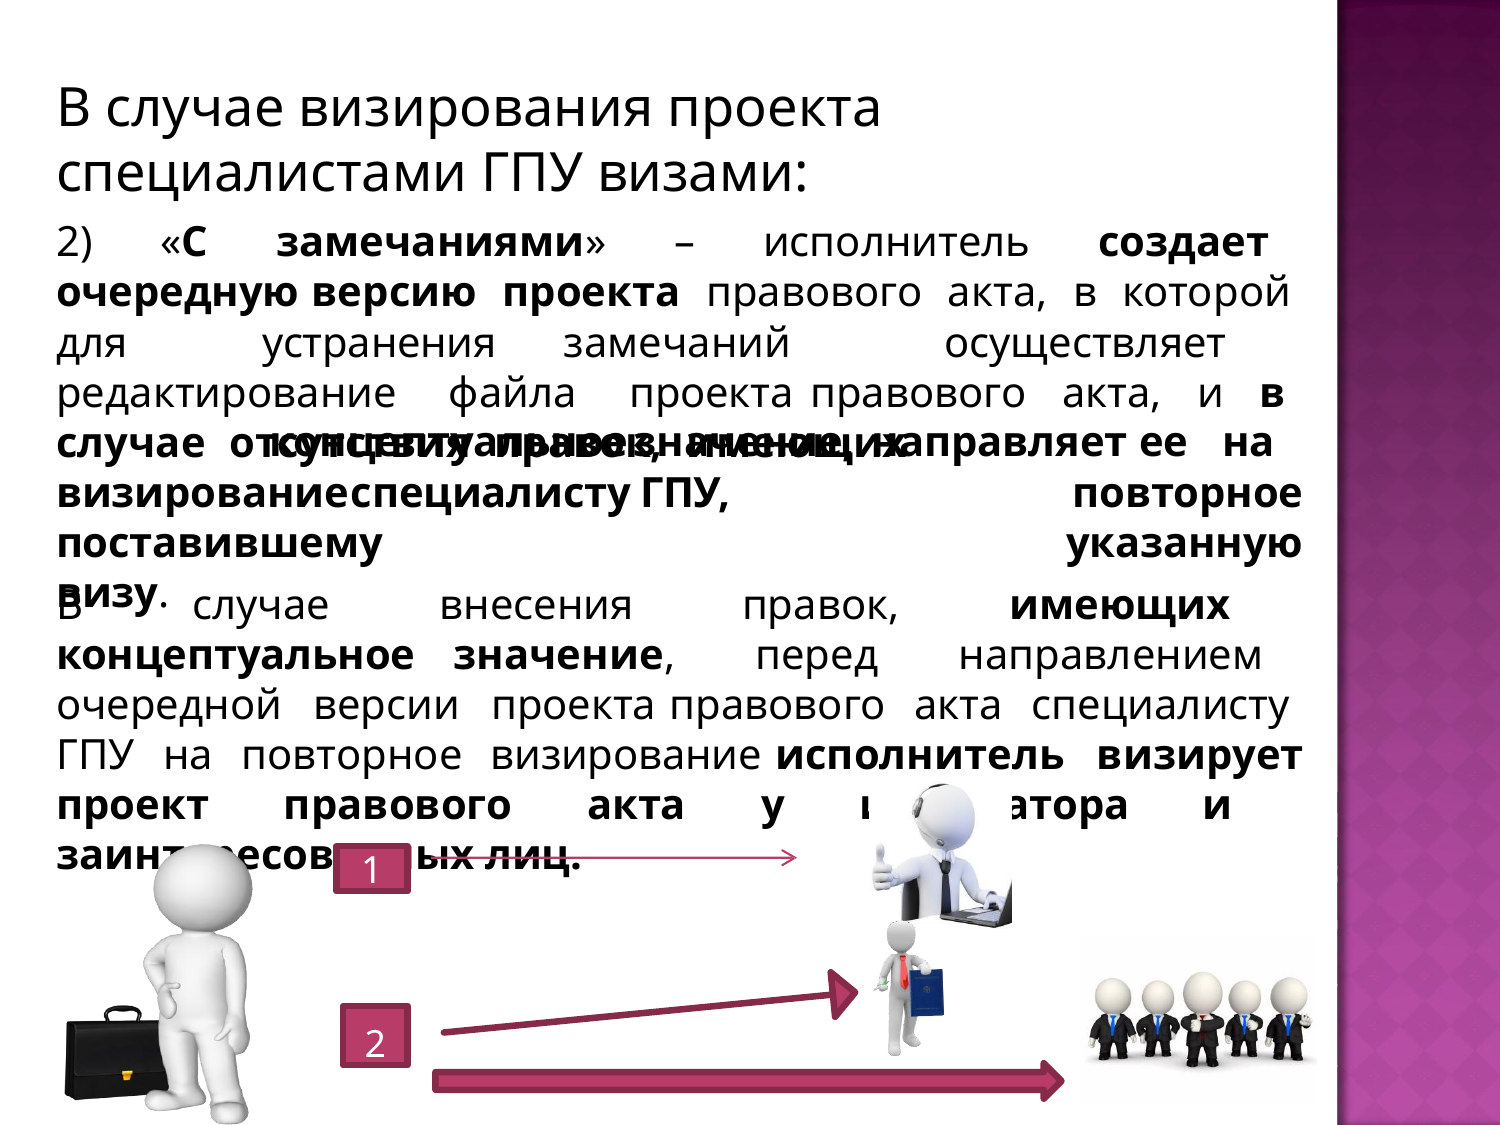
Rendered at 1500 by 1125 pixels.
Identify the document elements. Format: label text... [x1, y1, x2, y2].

title В случае визирования проекта специалистами ГПУ визами: [54, 70, 1227, 213]
picture [1337, 0, 1500, 1125]
text_box концептуальное значение, направляет ее на повторное указанную [54, 413, 1305, 566]
picture [1080, 934, 1318, 1107]
text_box В случае внесения правок, имеющих концептуальное значение, перед направлением очередной версии проекта правового акта специалисту ГПУ на повторное визирование исполнитель визирует проект правового акта у инициатора и заинтересованных лиц. [54, 575, 1305, 878]
text_box 2) «С замечаниями» – исполнитель создает очередную версию проекта правового акта, в которой для устранения замечаний осуществляет редактирование файла проекта правового акта, и в случае отсутствия правок, имеющих [54, 213, 1305, 413]
text_box 2 [343, 1005, 408, 1066]
text_box визирование специалисту ГПУ, поставившему визу. [54, 463, 1058, 575]
picture [64, 843, 253, 1125]
text_box 1 [336, 846, 408, 892]
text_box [431, 780, 1065, 1103]
